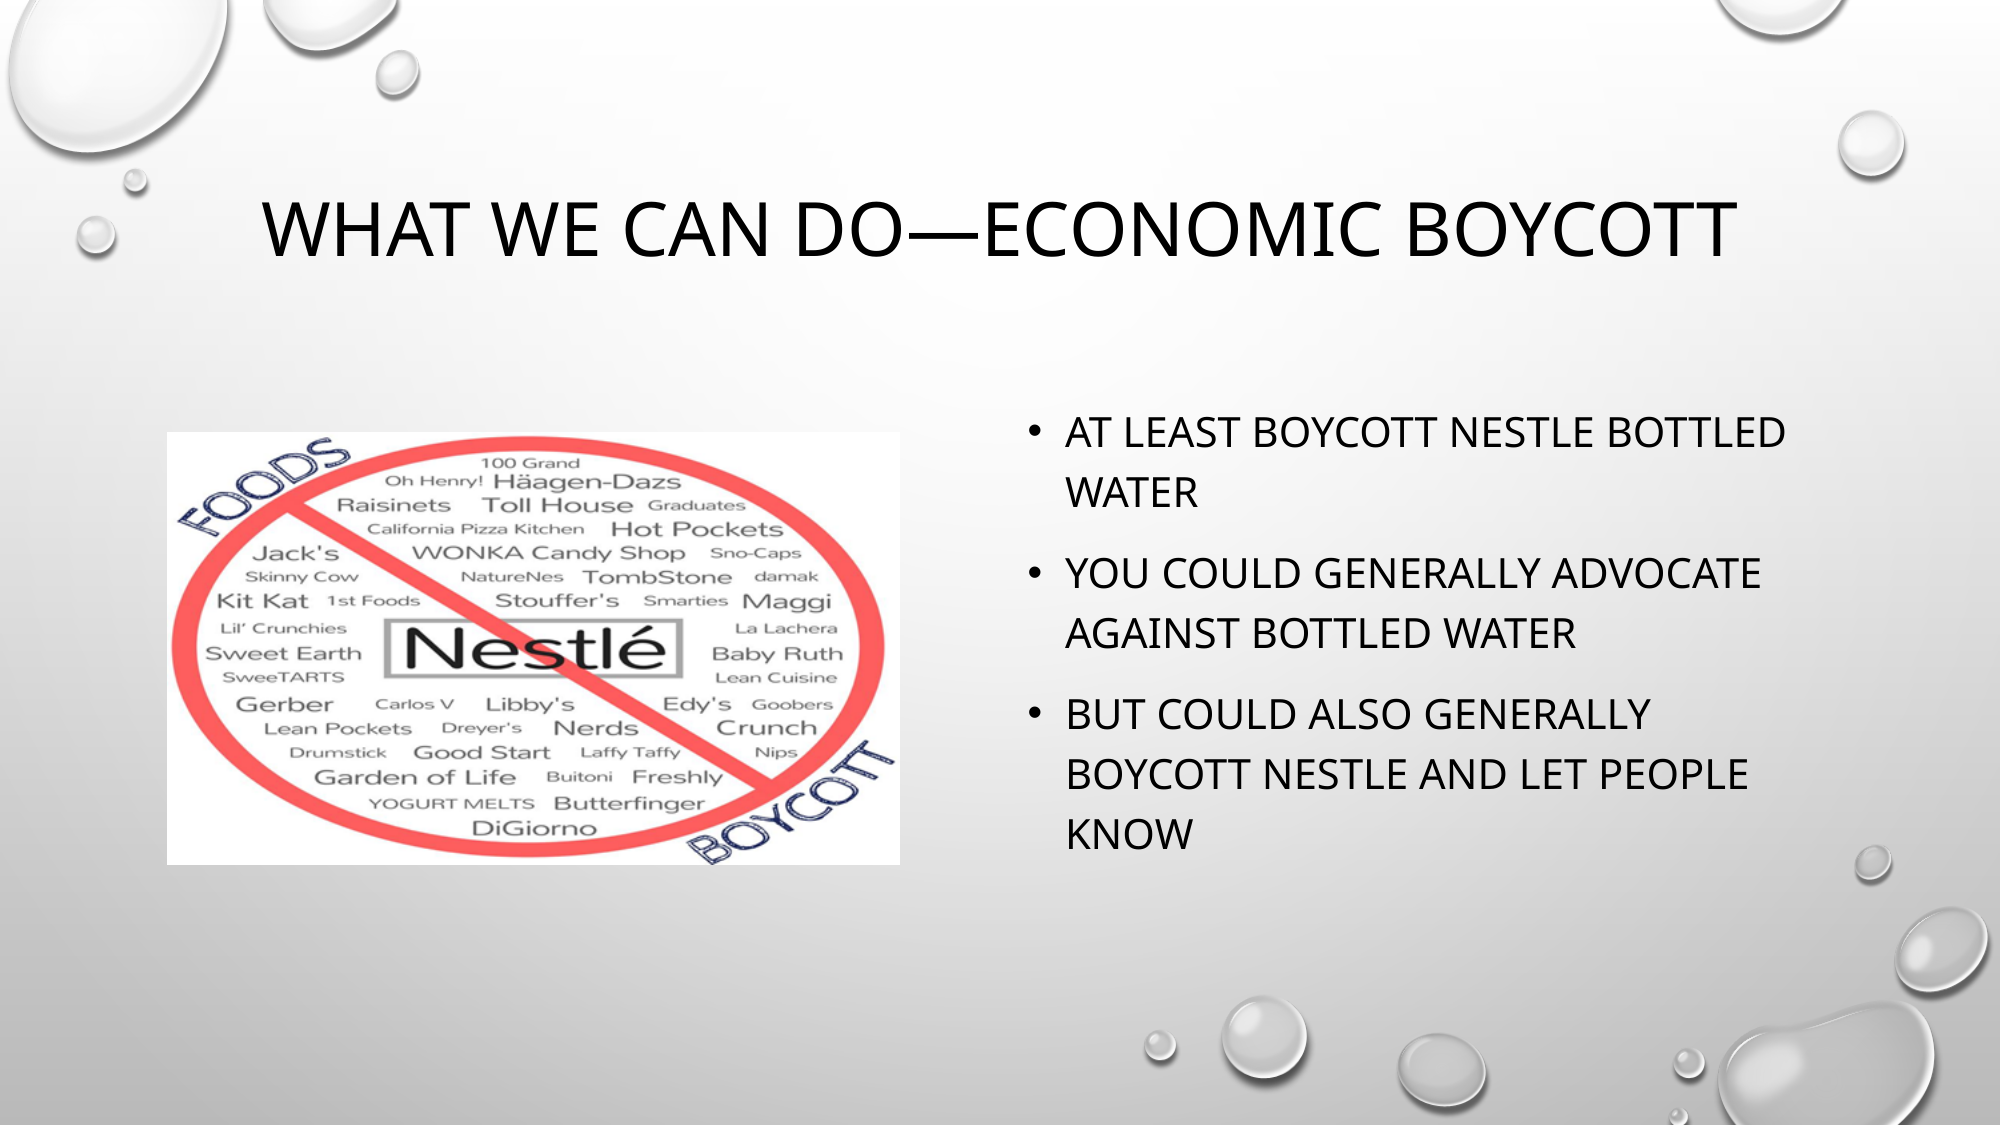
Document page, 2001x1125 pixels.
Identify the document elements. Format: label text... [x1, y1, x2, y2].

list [167, 432, 901, 865]
list At least boycott nestle bottled water You could generally advocate against bottled water But could also generally boycott nestle and let people know [1012, 388, 1850, 950]
title What we can do—economic boycott [149, 101, 1851, 364]
picture [0, 0, 2000, 1125]
